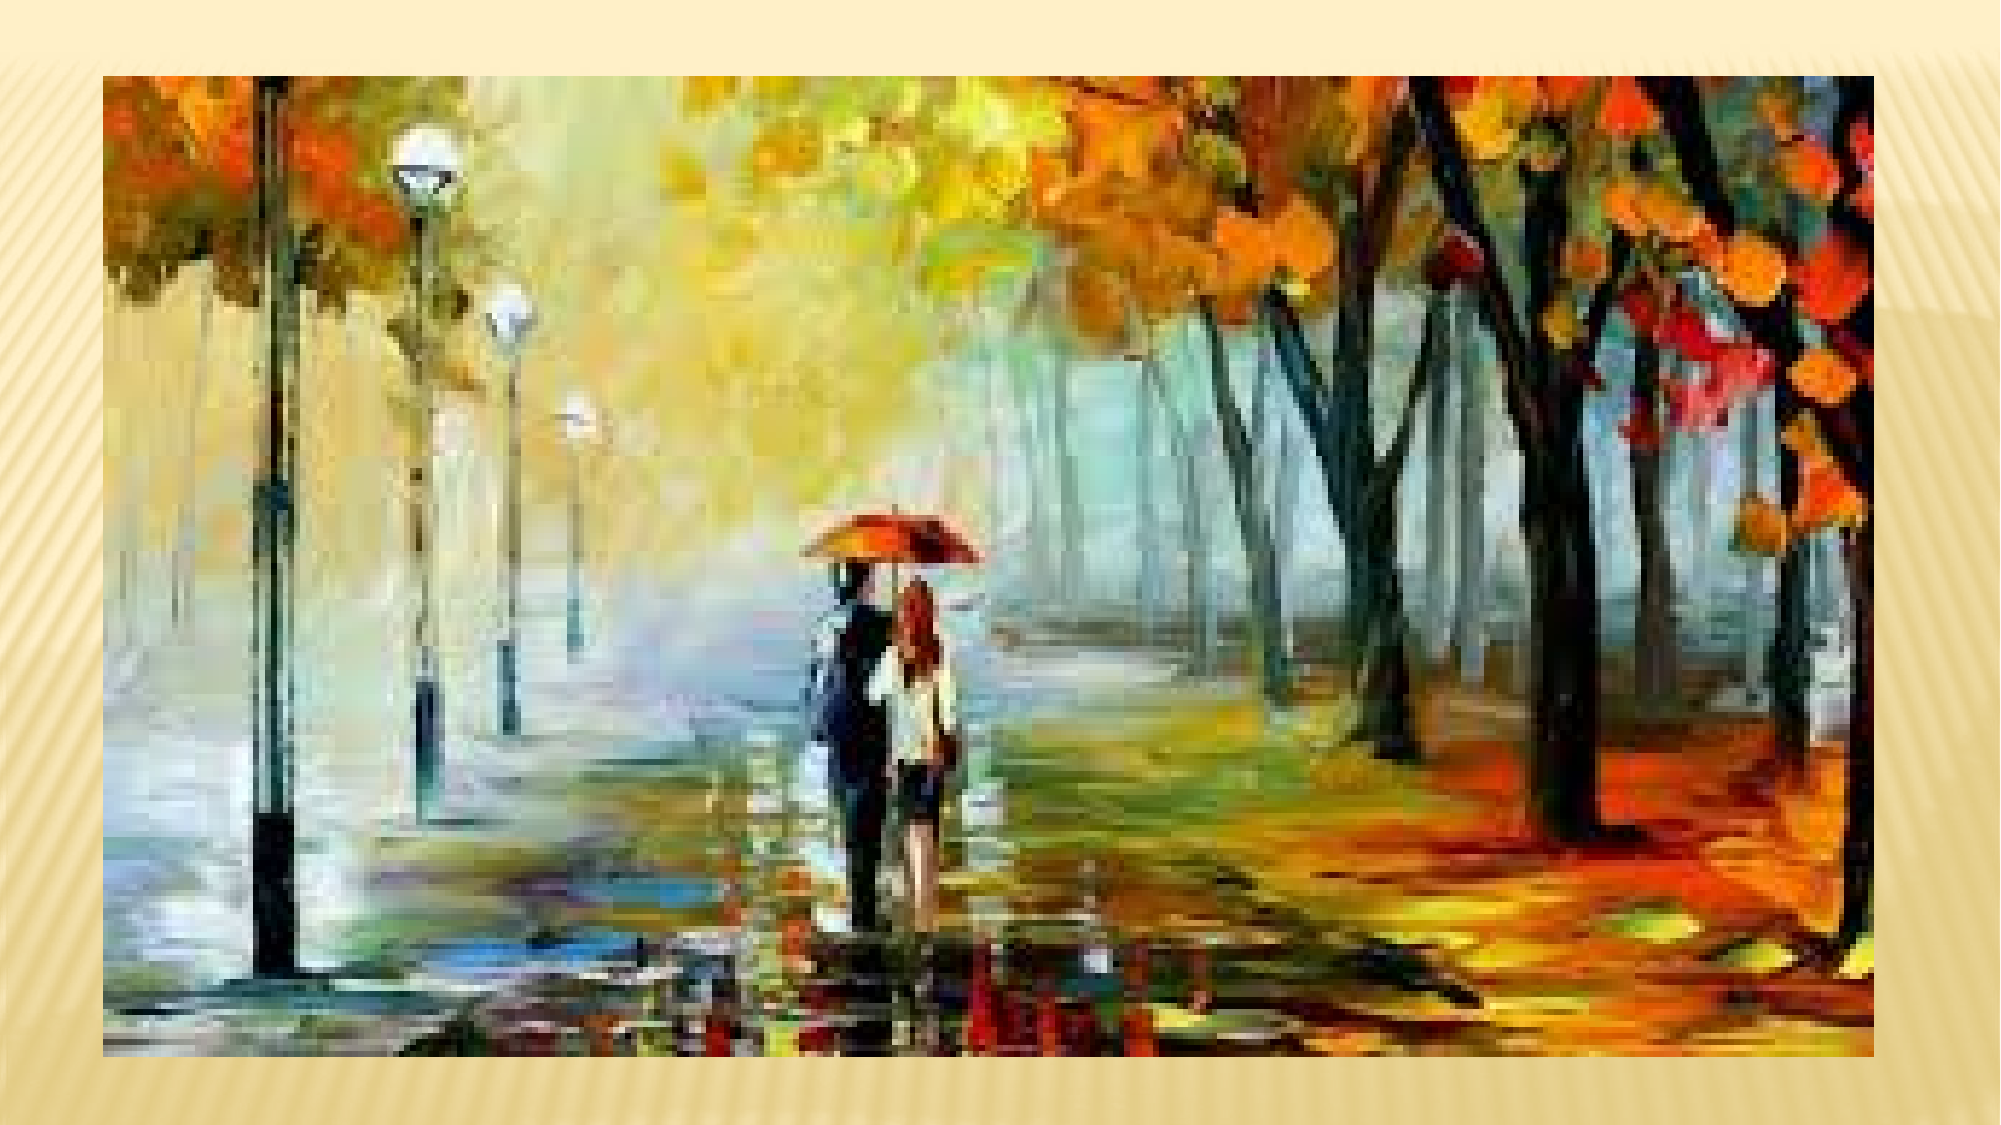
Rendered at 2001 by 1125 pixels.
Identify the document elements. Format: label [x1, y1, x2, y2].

picture [102, 76, 1874, 1057]
